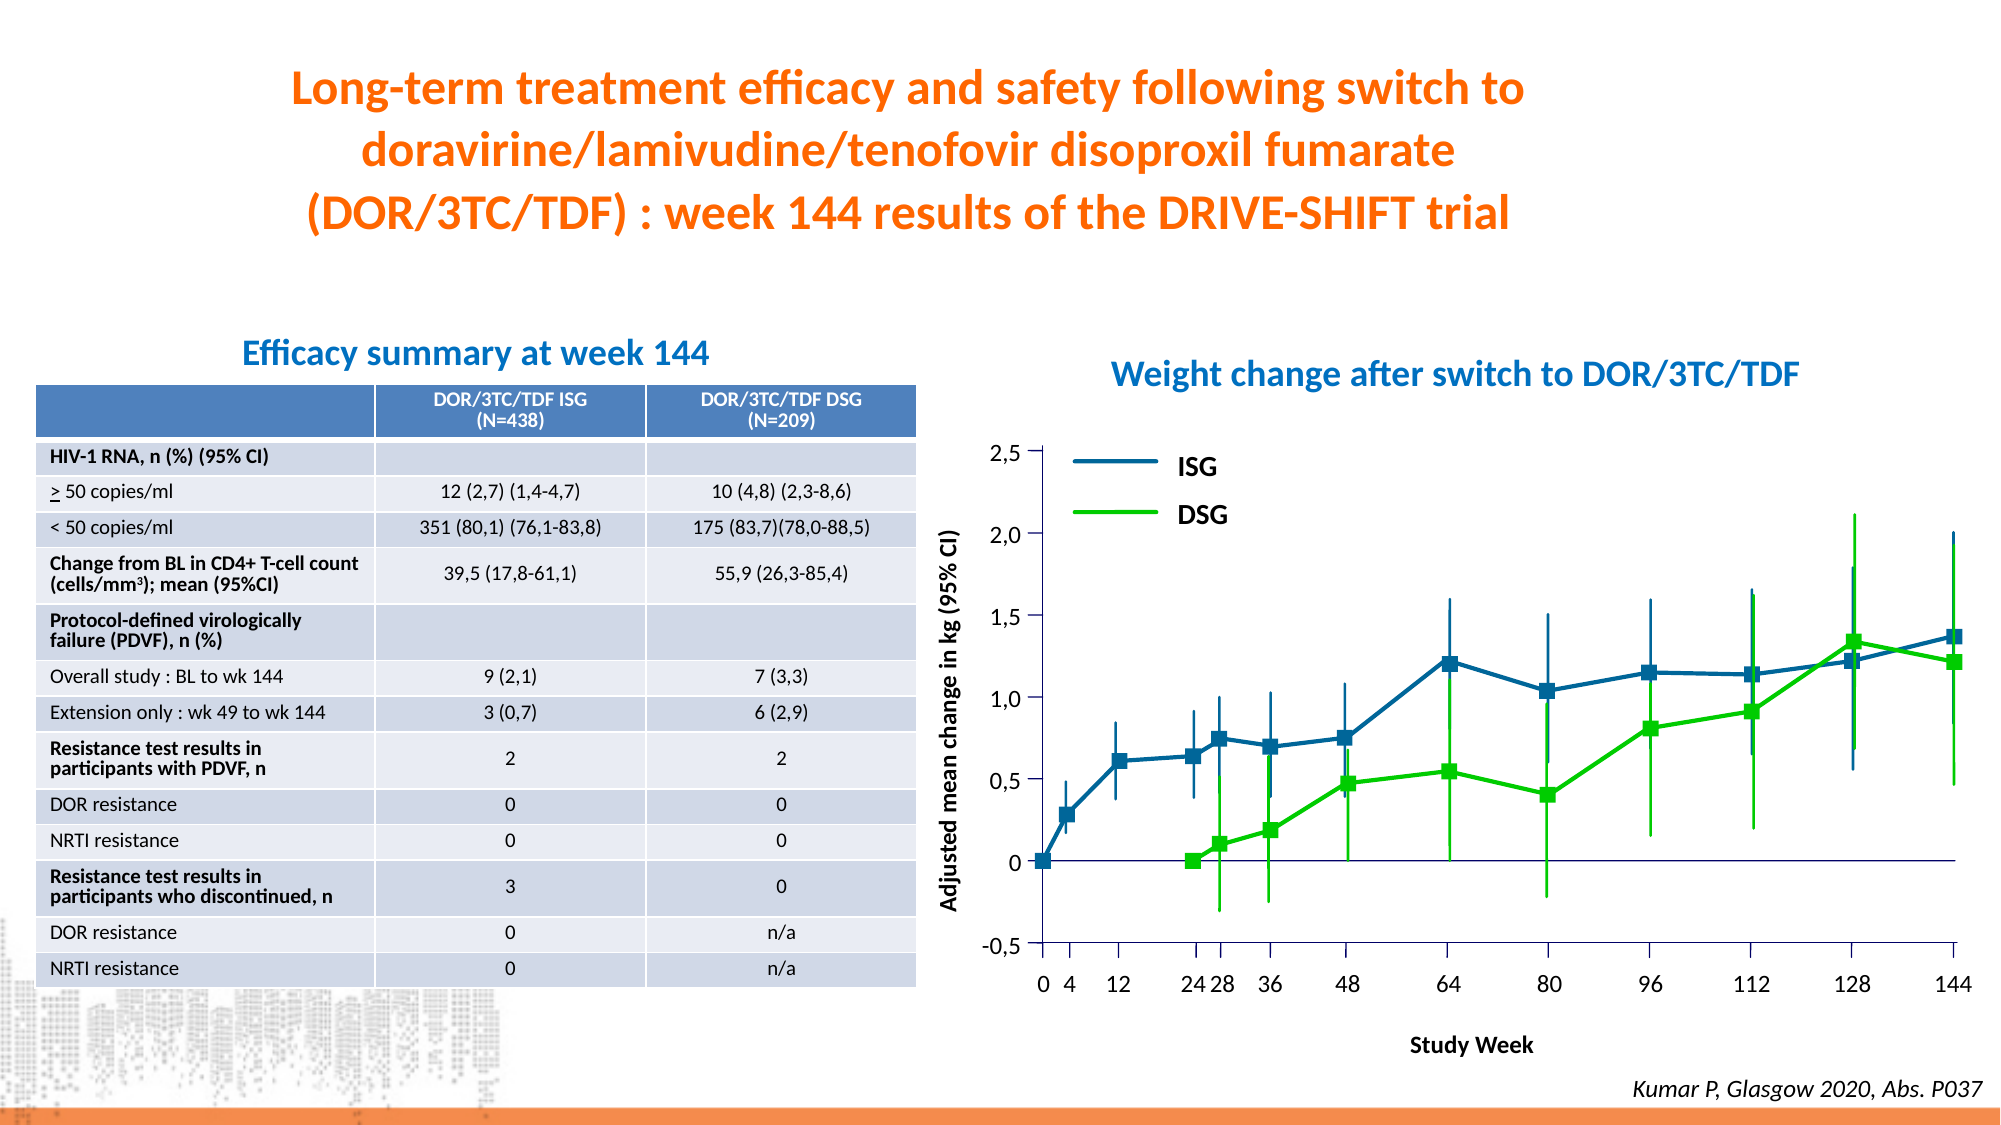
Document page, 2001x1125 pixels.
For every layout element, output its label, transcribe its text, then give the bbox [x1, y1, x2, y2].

table_cell 12 (2,7) (1,4-4,7) [376, 477, 645, 511]
table_header DOR/3TC/TDF ISG (N=438) [376, 385, 645, 437]
table_cell n/a [647, 953, 916, 987]
table_header DOR/3TC/TDF DSG (N=209) [647, 385, 916, 437]
table_cell 0 [376, 918, 645, 952]
table_cell NRTI resistance [36, 825, 374, 859]
table_cell Extension only : wk 49 to wk 144 [36, 697, 374, 731]
table_cell [376, 605, 645, 660]
table_cell NRTI resistance [36, 953, 374, 987]
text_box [923, 428, 1989, 1067]
table_cell 0 [376, 825, 645, 859]
table_cell 3 (0,7) [376, 697, 645, 731]
table_cell 10 (4,8) (2,3-8,6) [647, 477, 916, 511]
table_cell > 50 copies/ml [36, 477, 374, 511]
table_cell < 50 copies/ml [36, 513, 374, 547]
picture [0, 0, 2001, 1125]
table_cell 9 (2,1) [376, 661, 645, 695]
table_cell 39,5 (17,8-61,1) [376, 548, 645, 603]
table_header [36, 385, 374, 437]
table_cell 0 [647, 790, 916, 824]
table_cell 0 [376, 953, 645, 987]
table_cell [647, 443, 916, 475]
table_cell Protocol-defined virologically failure (PDVF), n (%) [36, 605, 374, 660]
table_cell 175 (83,7)(78,0-88,5) [647, 513, 916, 547]
table_cell [647, 605, 916, 660]
table_cell 55,9 (26,3-85,4) [647, 548, 916, 603]
text_box Efficacy summary at week 144 [227, 320, 725, 381]
table_cell HIV-1 RNA, n (%) (95% CI) [36, 443, 374, 475]
title Long-term treatment efficacy and safety following switch to doravirine/lamivudine/tenofovir disoproxil fumarate (DOR/3TC/TDF) : week 144 results of the DRIVE-SHIFT trial [240, 15, 1577, 276]
table_cell 2 [647, 733, 916, 788]
text_box Weight change after switch to DOR/3TC/TDF [1095, 341, 1816, 402]
table_cell 6 (2,9) [647, 697, 916, 731]
table_cell Change from BL in CD4+ T-cell count (cells/mm3); mean (95%CI) [36, 548, 374, 603]
table_cell 351 (80,1) (76,1-83,8) [376, 513, 645, 547]
table_cell 2 [376, 733, 645, 788]
table_cell DOR resistance [36, 918, 374, 952]
text_box Kumar P, Glasgow 2020, Abs. P037 [1617, 1065, 1998, 1111]
table_cell 7 (3,3) [647, 661, 916, 695]
table_cell Resistance test results in participants with PDVF, n [36, 733, 374, 788]
table_cell DOR resistance [36, 790, 374, 824]
table_cell 3 [376, 861, 645, 916]
table_cell Resistance test results in participants who discontinued, n [36, 861, 374, 916]
table_cell 0 [647, 861, 916, 916]
table_cell 0 [647, 825, 916, 859]
table_cell 0 [376, 790, 645, 824]
table_cell Overall study : BL to wk 144 [36, 661, 374, 695]
table_cell [376, 443, 645, 475]
table_cell n/a [647, 918, 916, 952]
